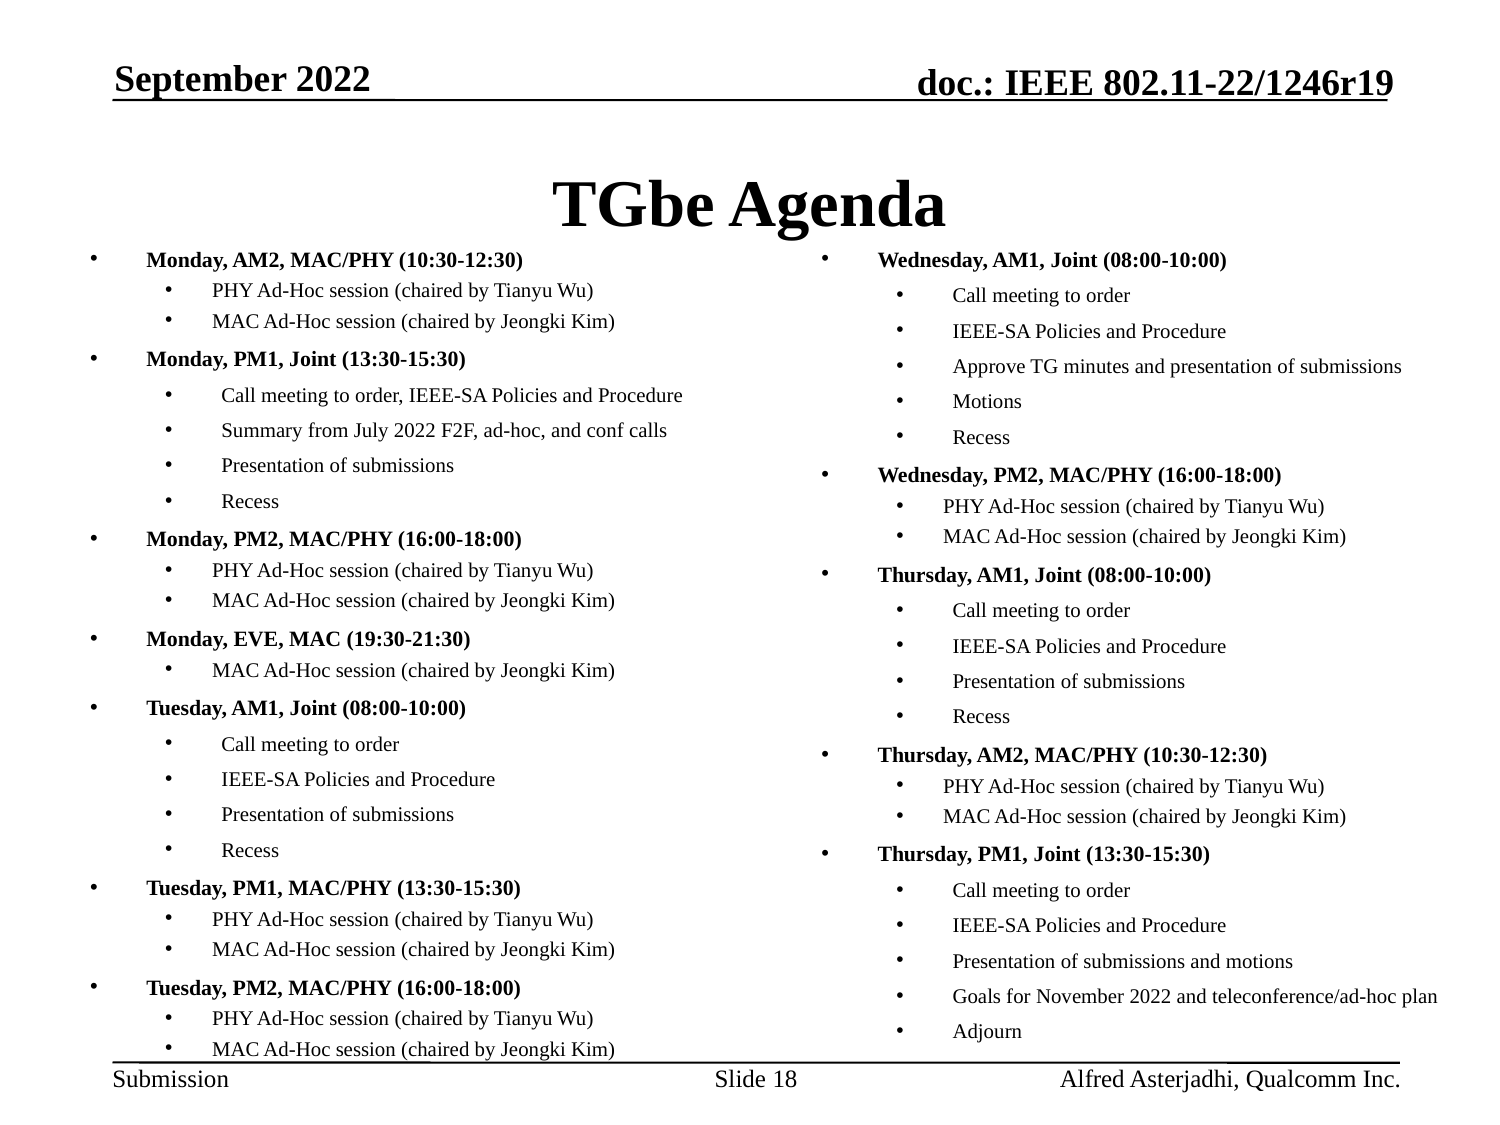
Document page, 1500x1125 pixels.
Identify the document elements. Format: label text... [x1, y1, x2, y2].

title TGbe Agenda [112, 112, 1388, 237]
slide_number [114, 54, 423, 100]
list Monday, AM2, MAC/PHY (10:30-12:30) PHY Ad-Hoc session (chaired by Tianyu Wu) MAC Ad-Hoc session (chaired by Jeongki Kim) Monday, PM1, Joint (13:30-15:30) Call meeting to order, IEEE-SA Policies and Procedure Summary from July 2022 F2F, ad-hoc, and conf calls Presentation of submissions Recess Monday, PM2, MAC/PHY (16:00-18:00) PHY Ad-Hoc session (chaired by Tianyu Wu) MAC Ad-Hoc session (chaired by Jeongki Kim) Monday, EVE, MAC (19:30-21:30) MAC Ad-Hoc session (chaired by Jeongki Kim) Tuesday, AM1, Joint (08:00-10:00) Call meeting to order IEEE-SA Policies and Procedure Presentation of submissions Recess Tuesday, PM1, MAC/PHY (13:30-15:30) PHY Ad-Hoc session (chaired by Tianyu Wu) MAC Ad-Hoc session (chaired by Jeongki Kim) Tuesday, PM2, MAC/PHY (16:00-18:00) PHY Ad-Hoc session (chaired by Tianyu Wu) MAC Ad-Hoc session (chaired by Jeongki Kim) [74, 237, 838, 1063]
footer Alfred Asterjadhi, Qualcomm Inc. [878, 1061, 1402, 1093]
slide_number Slide 18 [712, 1061, 800, 1123]
text_box Wednesday, AM1, Joint (08:00-10:00) Call meeting to order IEEE-SA Policies and Procedure Approve TG minutes and presentation of submissions Motions Recess Wednesday, PM2, MAC/PHY (16:00-18:00) PHY Ad-Hoc session (chaired by Tianyu Wu) MAC Ad-Hoc session (chaired by Jeongki Kim) Thursday, AM1, Joint (08:00-10:00) Call meeting to order IEEE-SA Policies and Procedure Presentation of submissions Recess Thursday, AM2, MAC/PHY (10:30-12:30) PHY Ad-Hoc session (chaired by Tianyu Wu) MAC Ad-Hoc session (chaired by Jeongki Kim) Thursday, PM1, Joint (13:30-15:30) Call meeting to order IEEE-SA Policies and Procedure Presentation of submissions and motions Goals for November 2022 and teleconference/ad-hoc plan Adjourn [806, 237, 1500, 1050]
